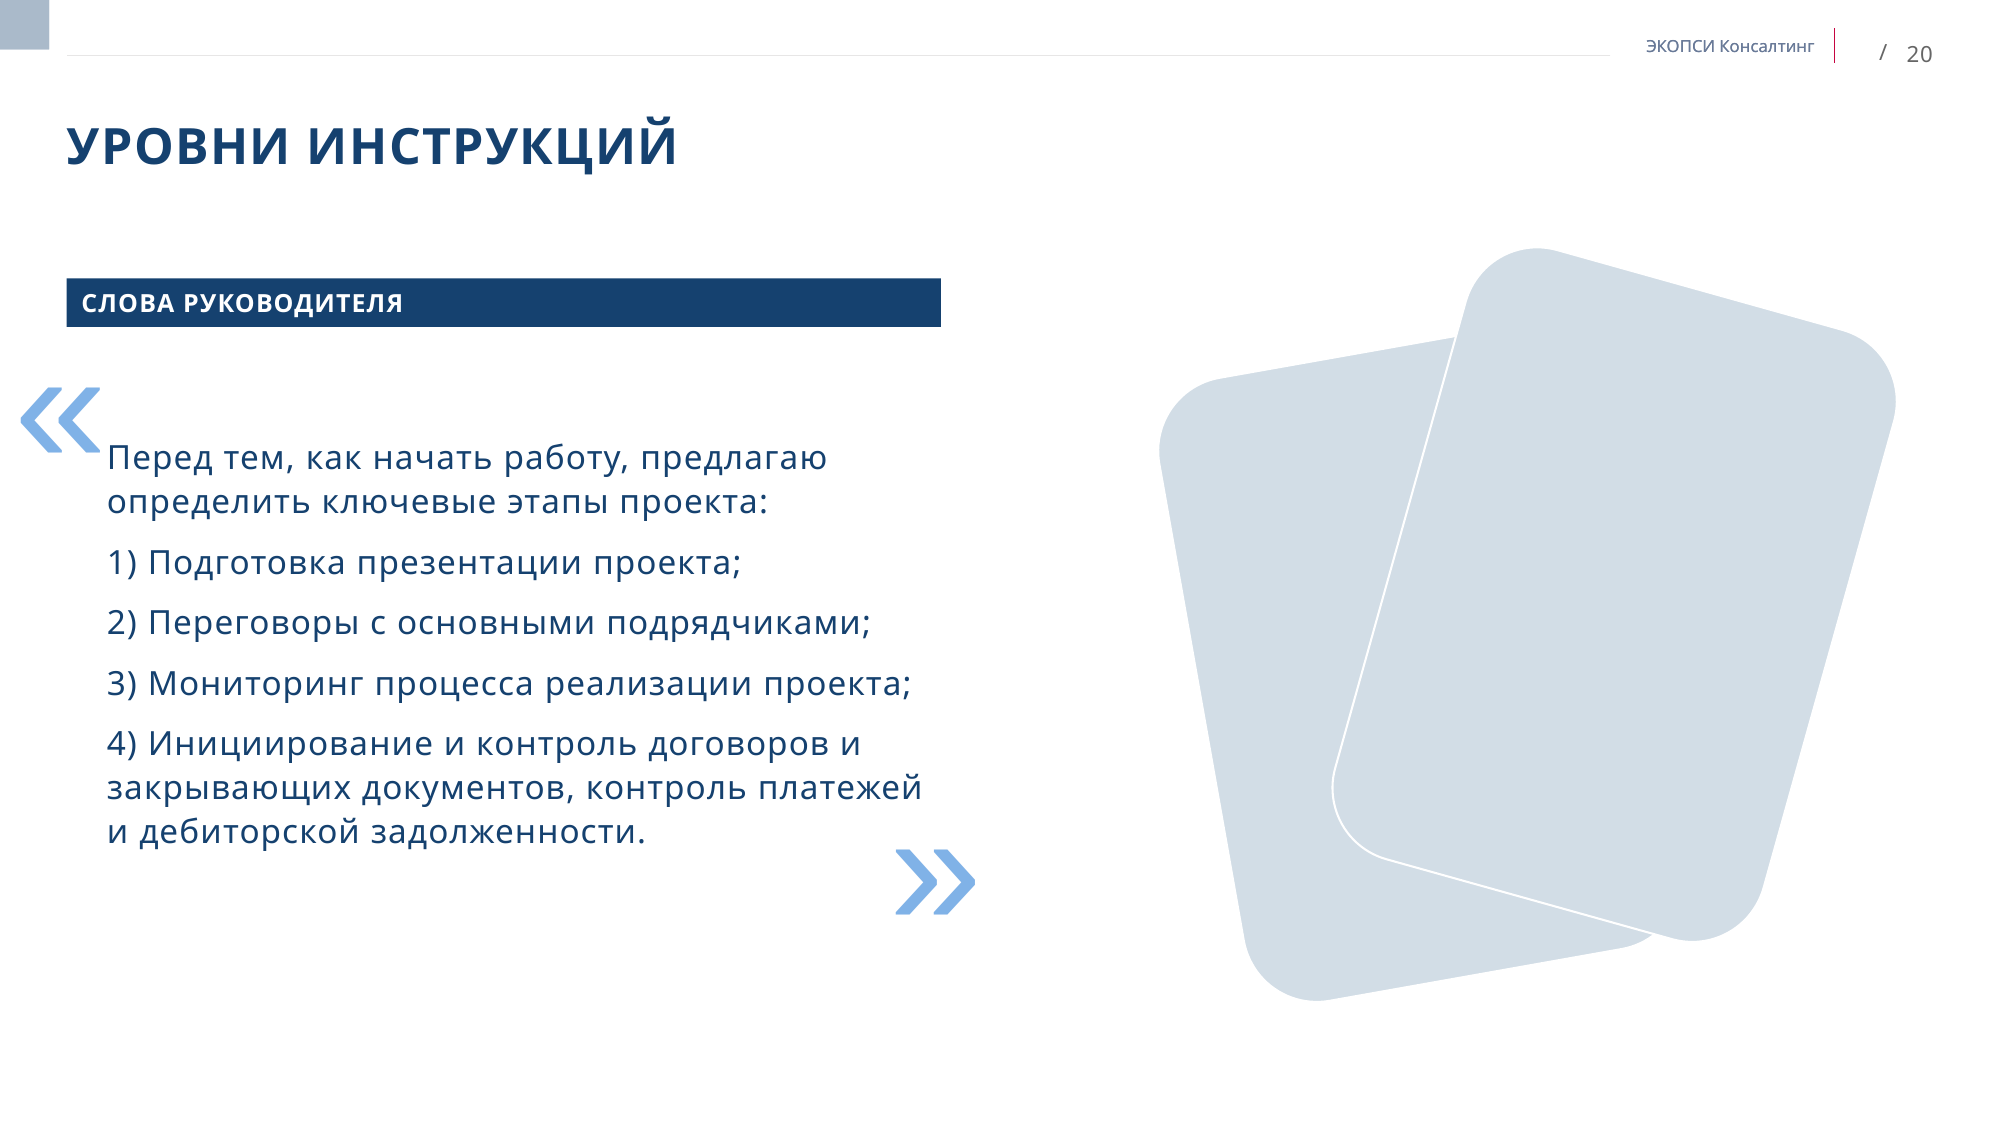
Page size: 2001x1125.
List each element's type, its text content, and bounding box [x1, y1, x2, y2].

text_box » [874, 752, 1011, 968]
title Уровни инструкций [66, 114, 941, 176]
text_box « [0, 290, 137, 506]
text_box Перед тем, как начать работу, предлагаю определить ключевые этапы проекта: 1) Подготовка презентации проекта; 2) Переговоры с основными подрядчиками; 3) Мониторинг процесса реализации проекта; 4) Инициирование и контроль договоров и закрывающих документов, контроль платежей и дебиторской задолженности. [92, 425, 943, 858]
list СЛОВА РУКОВОДИТЕЛЯ [66, 278, 941, 327]
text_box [1198, 278, 1838, 980]
